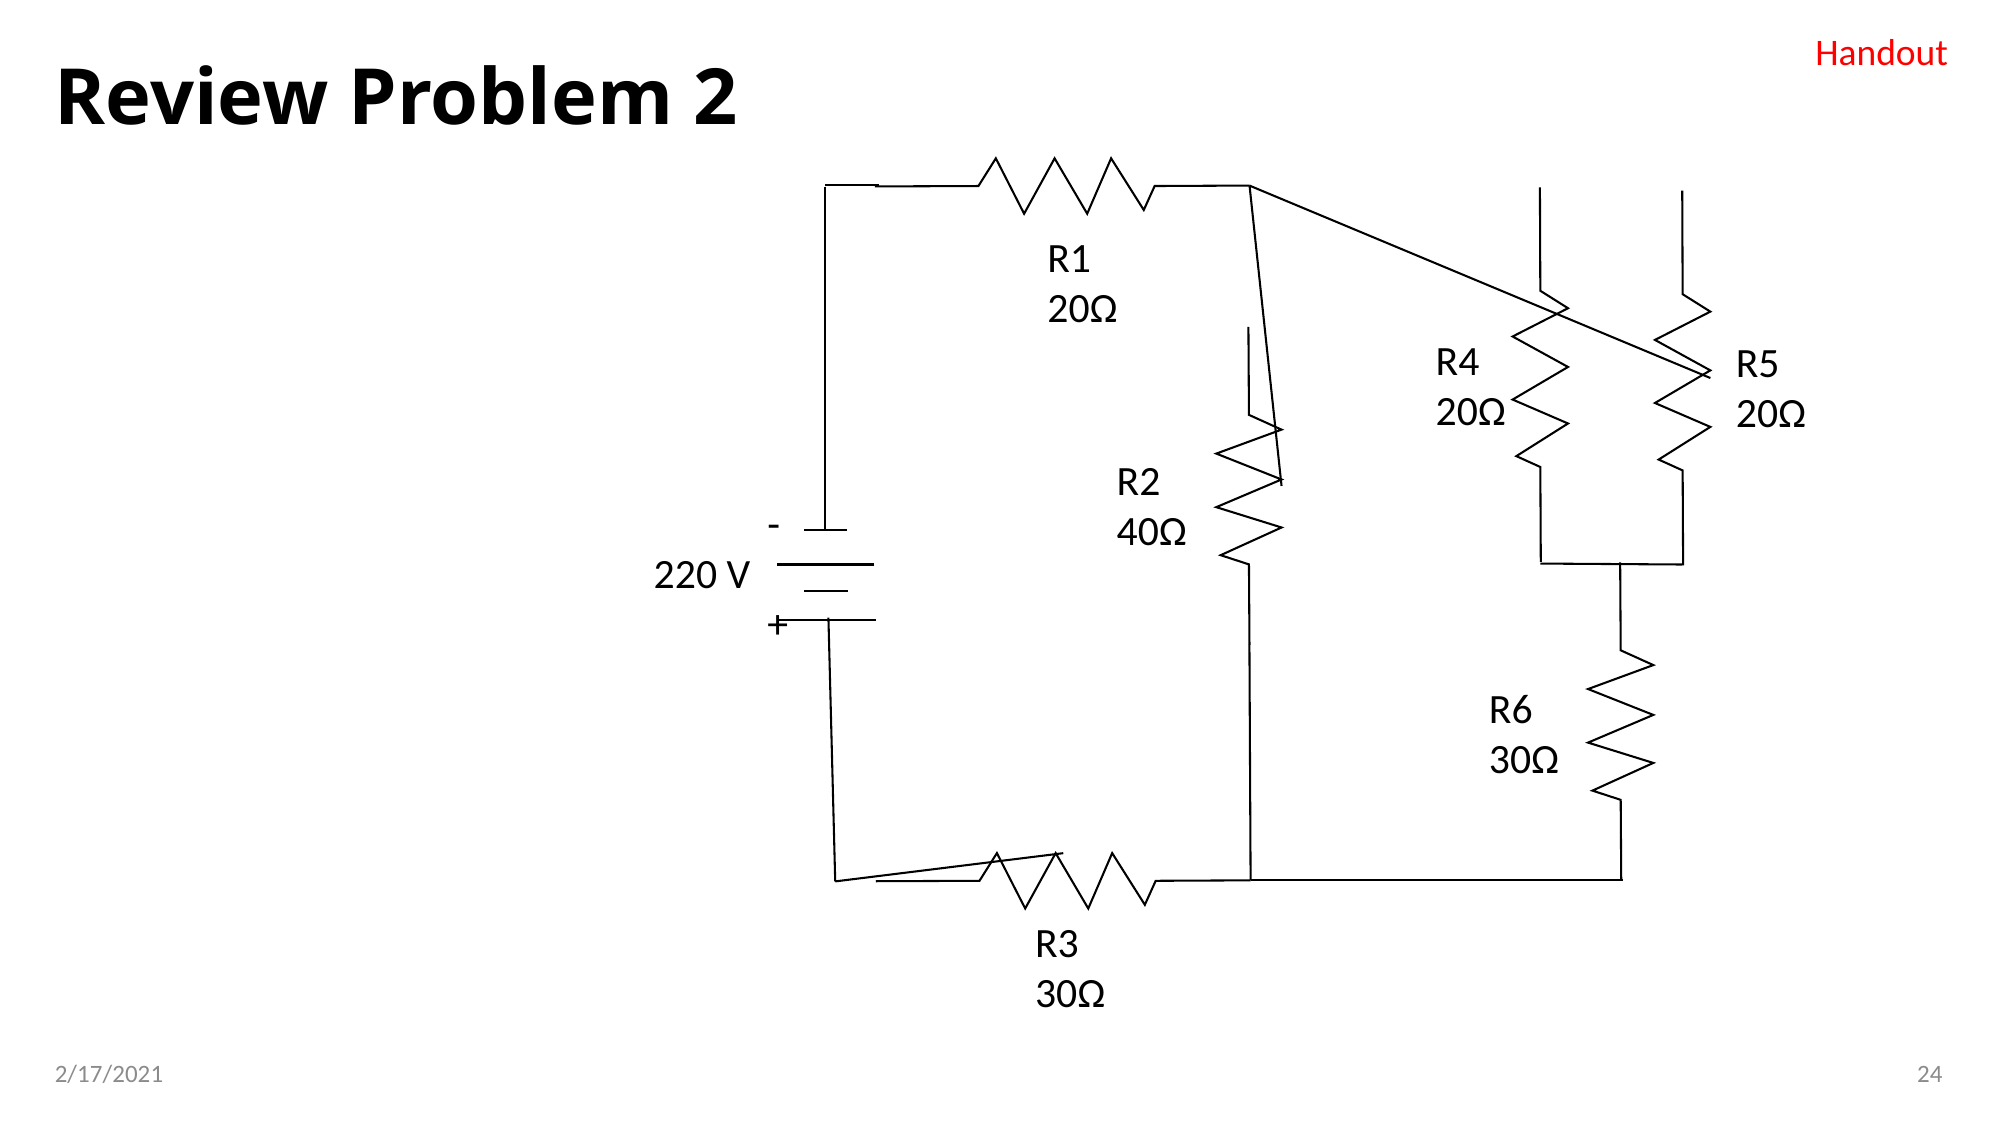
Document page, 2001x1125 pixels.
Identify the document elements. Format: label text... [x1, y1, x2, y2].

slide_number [39, 1042, 588, 1103]
text_box R4 20Ω [1420, 326, 1521, 441]
text_box R3 30Ω [1020, 908, 1121, 1024]
text_box - 220 V + [638, 489, 804, 655]
title Review Problem 2 [39, 39, 760, 160]
text_box [1514, 309, 1571, 562]
text_box [875, 850, 1251, 908]
text_box [1585, 566, 1657, 879]
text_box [1250, 185, 1683, 191]
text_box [828, 617, 836, 882]
slide_number 24 [1412, 1042, 1958, 1103]
text_box [1538, 191, 1571, 314]
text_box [777, 529, 876, 620]
text_box [1213, 326, 1285, 644]
text_box Handout [1800, 20, 1964, 81]
text_box R2 40Ω [1101, 446, 1202, 562]
text_box [1652, 190, 1713, 566]
text_box R1 20Ω [1032, 223, 1133, 338]
text_box R6 30Ω [1474, 674, 1575, 790]
text_box [874, 156, 1249, 216]
text_box R5 20Ω [1721, 328, 1822, 443]
